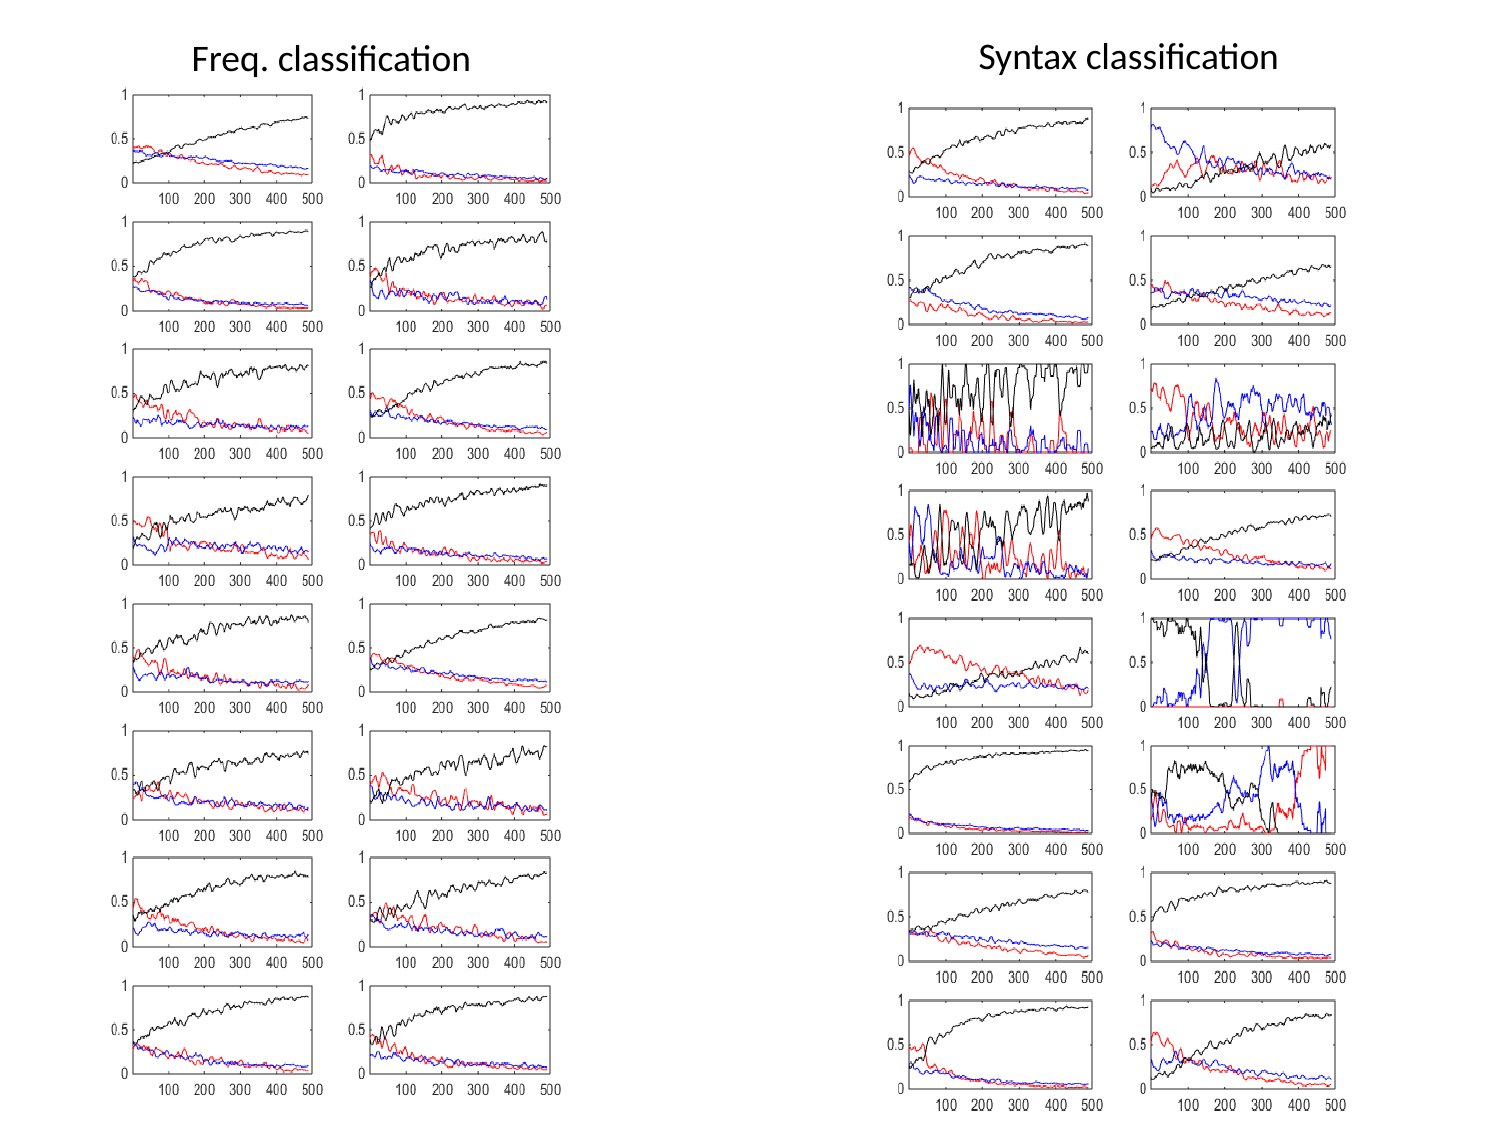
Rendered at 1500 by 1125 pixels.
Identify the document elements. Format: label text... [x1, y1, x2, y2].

picture [837, 87, 1388, 1125]
text_box Freq. classification [176, 26, 487, 73]
text_box Syntax classification [963, 24, 1295, 85]
picture [62, 74, 602, 1113]
